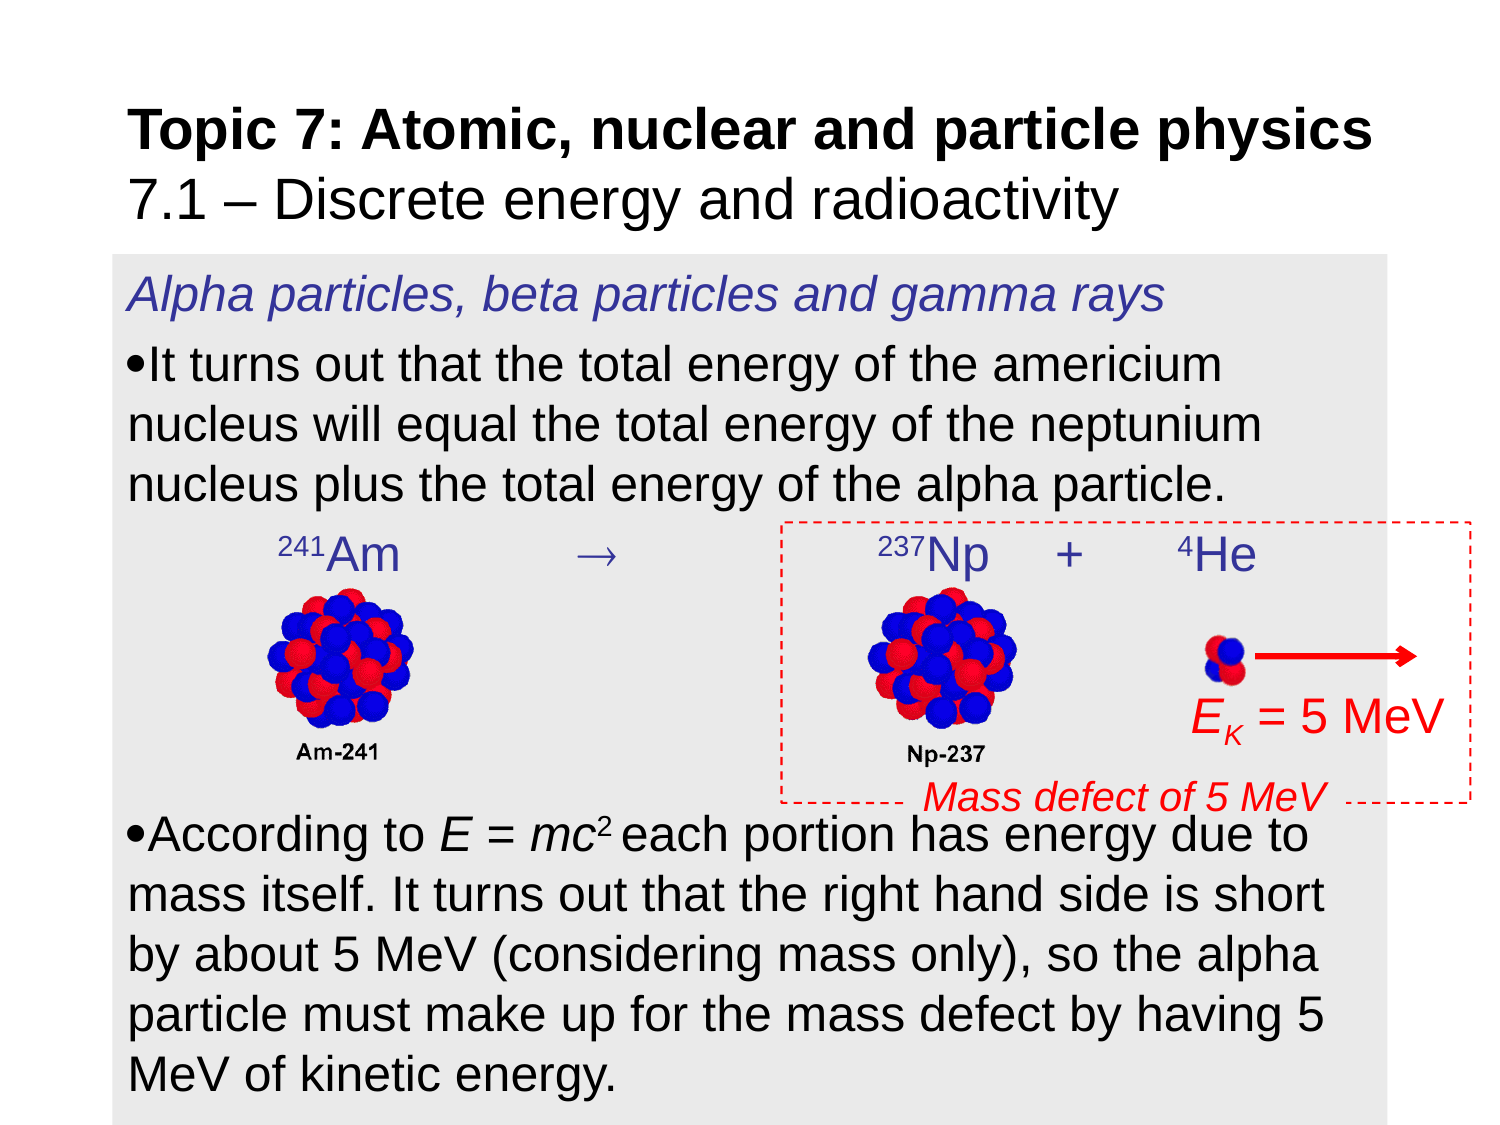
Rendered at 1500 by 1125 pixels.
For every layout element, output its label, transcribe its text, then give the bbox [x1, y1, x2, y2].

picture [864, 582, 1019, 769]
text_box [781, 522, 1471, 804]
picture [1199, 631, 1249, 688]
text_box Alpha particles, beta particles and gamma rays It turns out that the total energy of the americium nucleus will equal the total energy of the neptunium nucleus plus the total energy of the alpha particle. 241Am  237Np + 4He According to E = mc2 each portion has energy due to mass itself. It turns out that the right hand side is short by about 5 MeV (considering mass only), so the alpha particle must make up for the mass defect by having 5 MeV of kinetic energy. [112, 254, 1388, 1125]
text_box Topic 7: Atomic, nuclear and particle physics 7.1 – Discrete energy and radioactivity [112, 87, 1424, 235]
picture [263, 583, 415, 764]
text_box Mass defect of 5 MeV [907, 803, 1341, 828]
